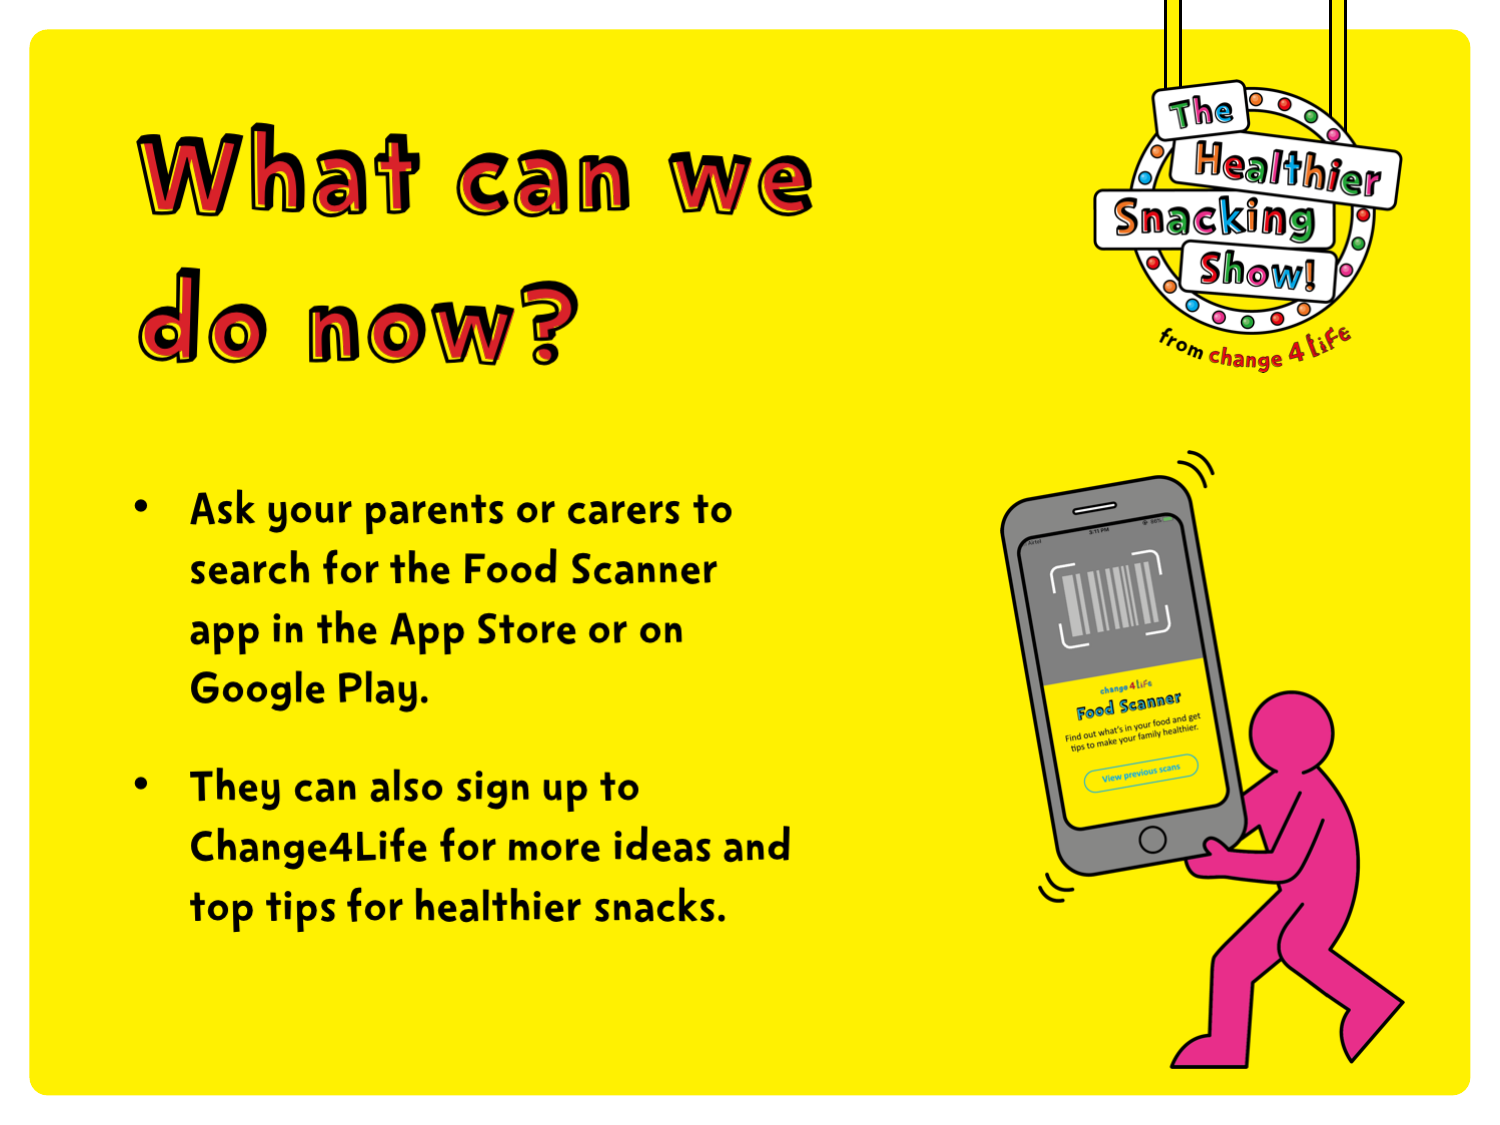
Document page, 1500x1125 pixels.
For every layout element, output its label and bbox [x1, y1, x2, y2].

picture [61, 60, 1438, 1069]
text_box [1093, 0, 1403, 373]
